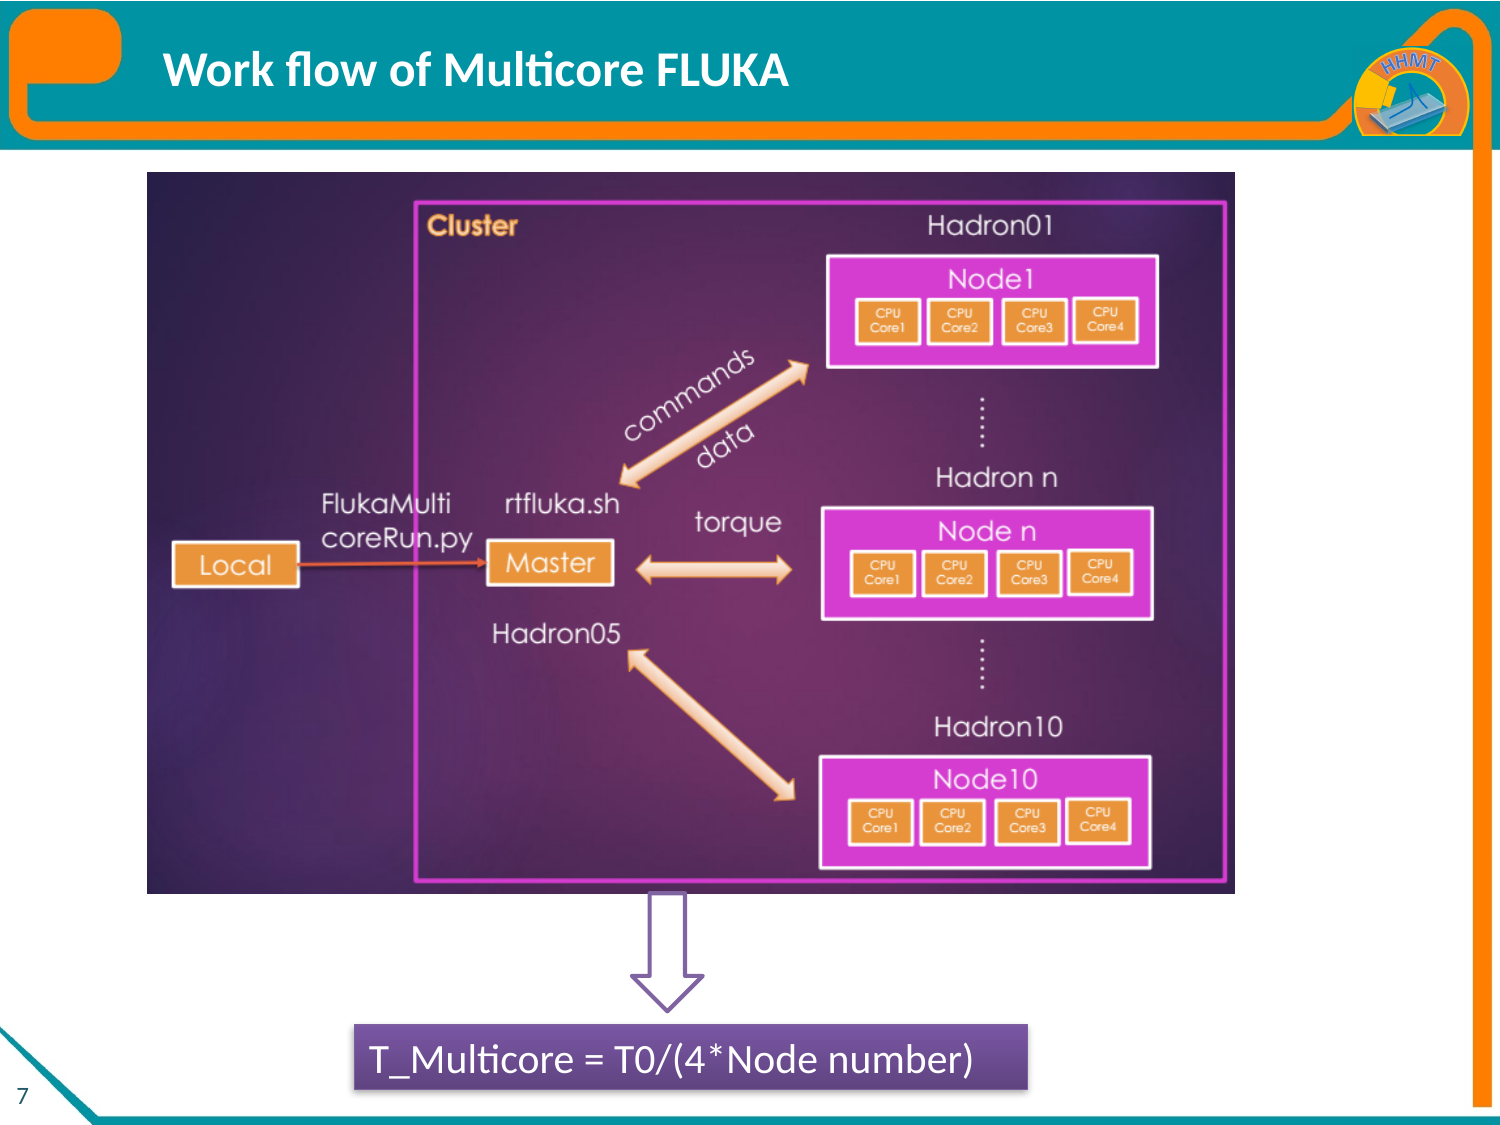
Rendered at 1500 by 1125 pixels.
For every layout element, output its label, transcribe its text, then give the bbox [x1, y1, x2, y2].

text_box T_Multicore = T0/(4*Node number) [354, 1024, 1028, 1090]
title Work flow of Multicore FLUKA [147, 19, 1353, 114]
text_box [629, 901, 705, 1014]
picture [0, 1, 1500, 1125]
